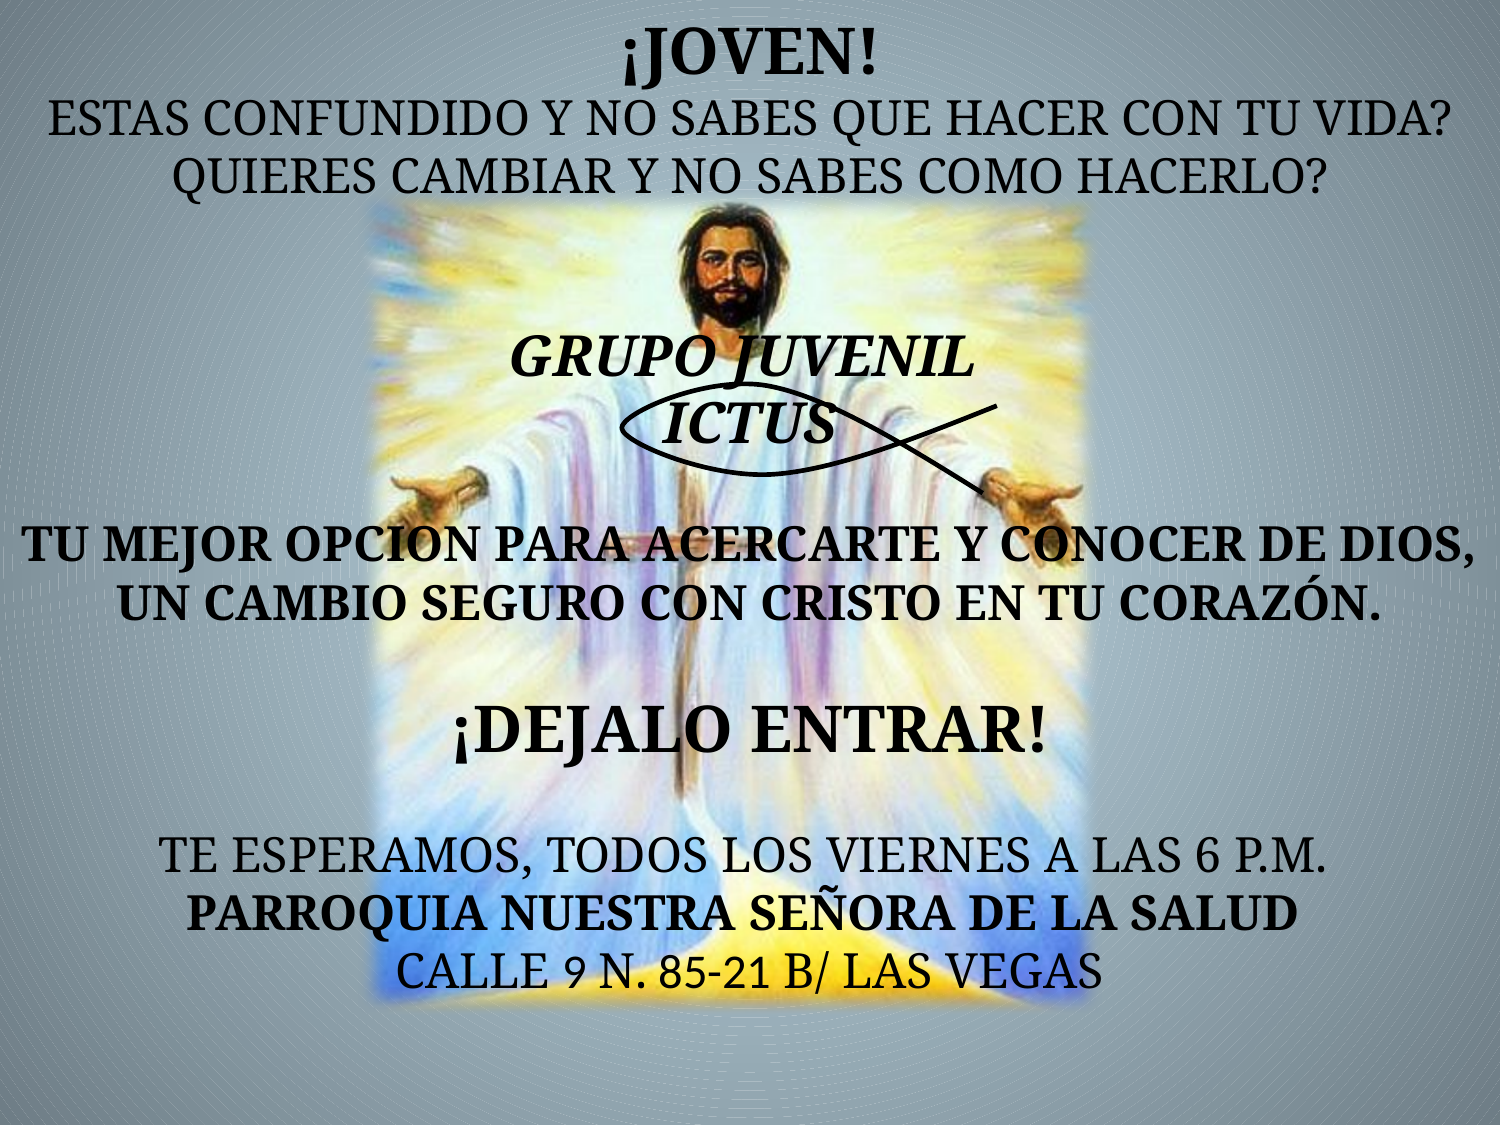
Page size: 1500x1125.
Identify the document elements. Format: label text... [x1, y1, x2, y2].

picture [358, 187, 1102, 1018]
title ¡JOVEN! ESTAS CONFUNDIDO Y NO SABES QUE HACER CON TU VIDA? QUIERES CAMBIAR Y NO SABES COMO HACERLO? GRUPO JUVENIL ICTUS TU MEJOR OPCION PARA ACERCARTE Y CONOCER DE DIOS, UN CAMBIO SEGURO CON CRISTO EN TU CORAZÓN. ¡DEJALO ENTRAR! TE ESPERAMOS, TODOS LOS VIERNES A LAS 6 P.M. PARROQUIA NUESTRA SEÑORA DE LA SALUD CALLE 9 N. 85-21 B/ LAS VEGAS [0, 0, 1500, 1008]
